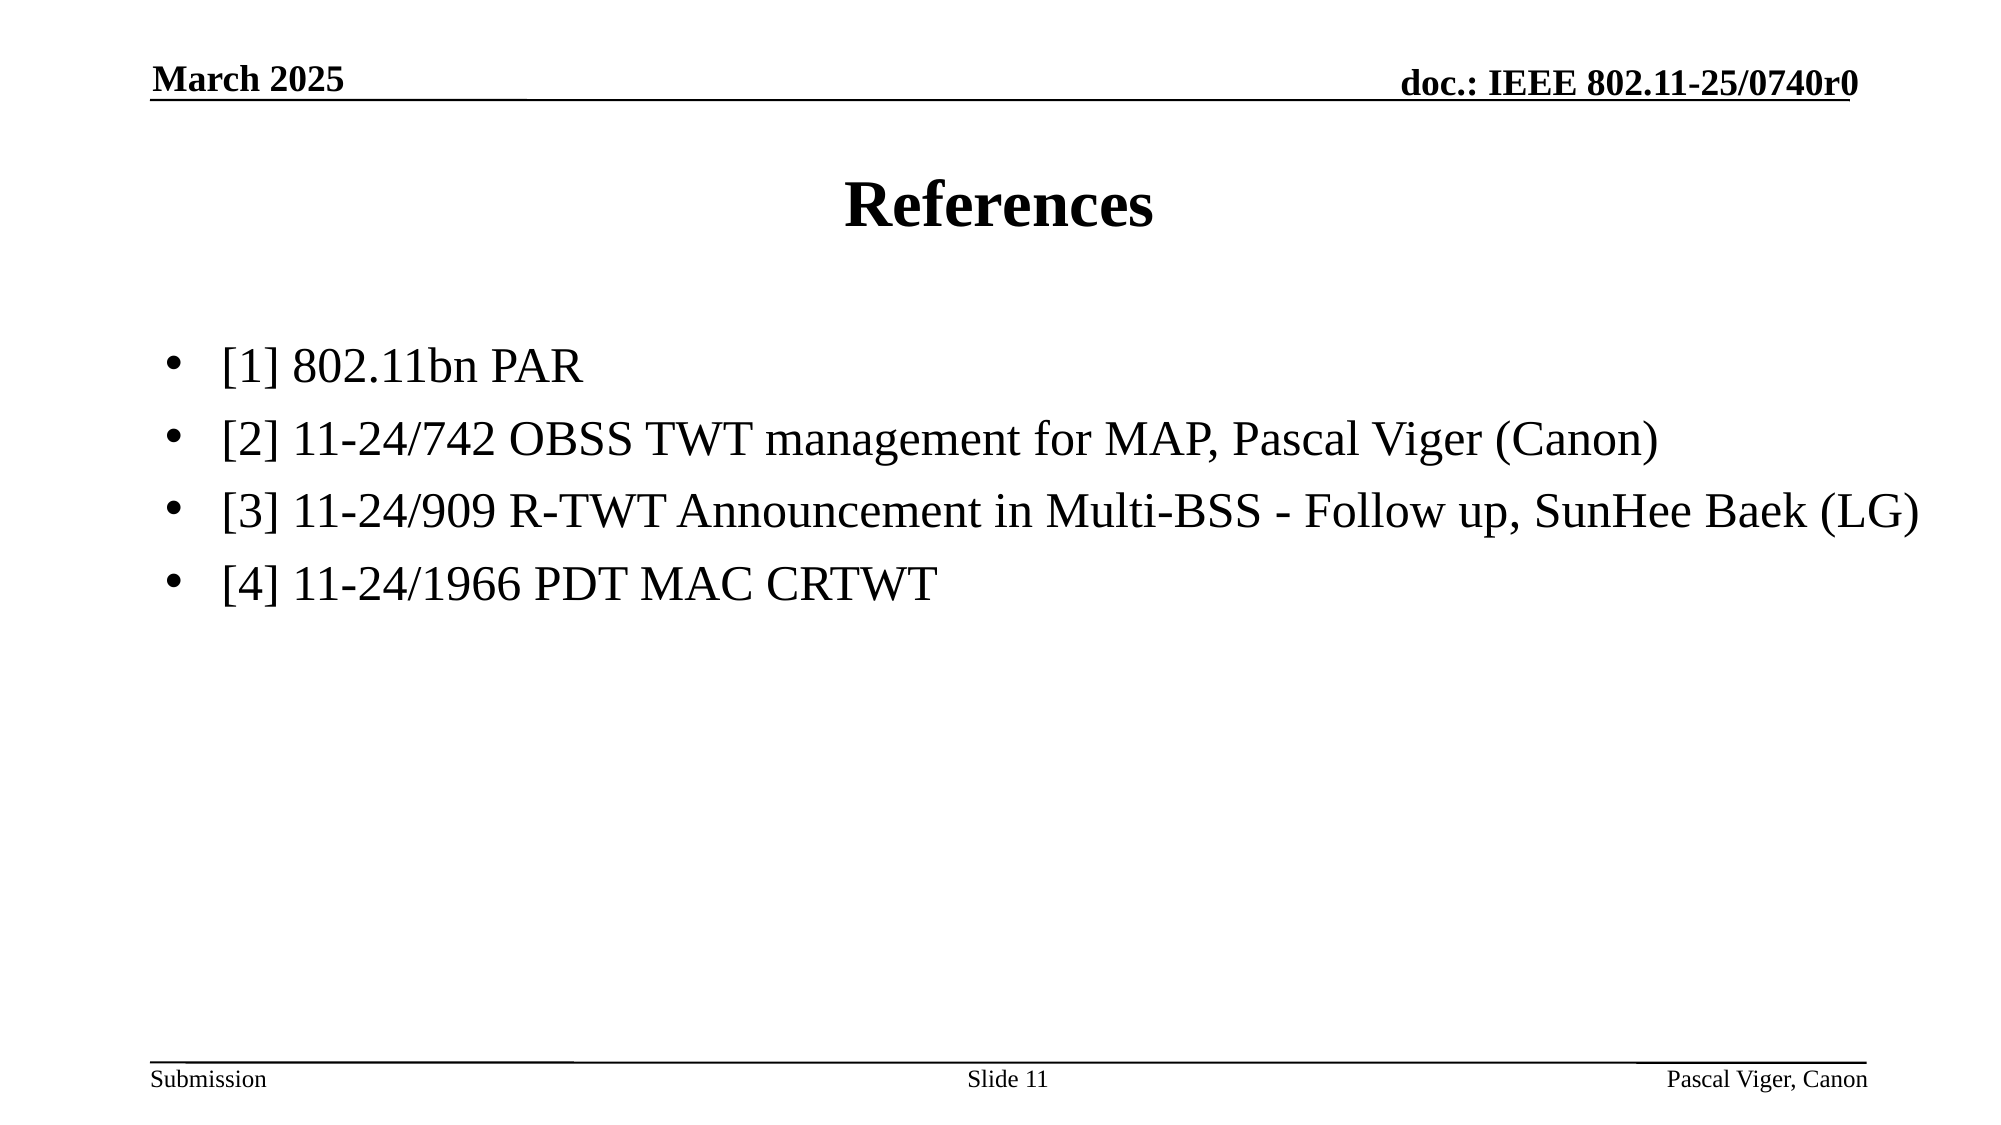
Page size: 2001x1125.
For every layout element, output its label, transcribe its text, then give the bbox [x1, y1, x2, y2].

footer Pascal Viger, Canon [1171, 1061, 1869, 1093]
title References [149, 112, 1850, 288]
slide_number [152, 54, 563, 100]
list [1] 802.11bn PAR [2] 11-24/742 OBSS TWT management for MAP, Pascal Viger (Canon) [3] 11-24/909 R-TWT Announcement in Multi-BSS - Follow up, SunHee Baek (LG) [4] 11-24/1966 PDT MAC CRTWT [149, 324, 1946, 1000]
slide_number Slide 11 [950, 1061, 1067, 1123]
